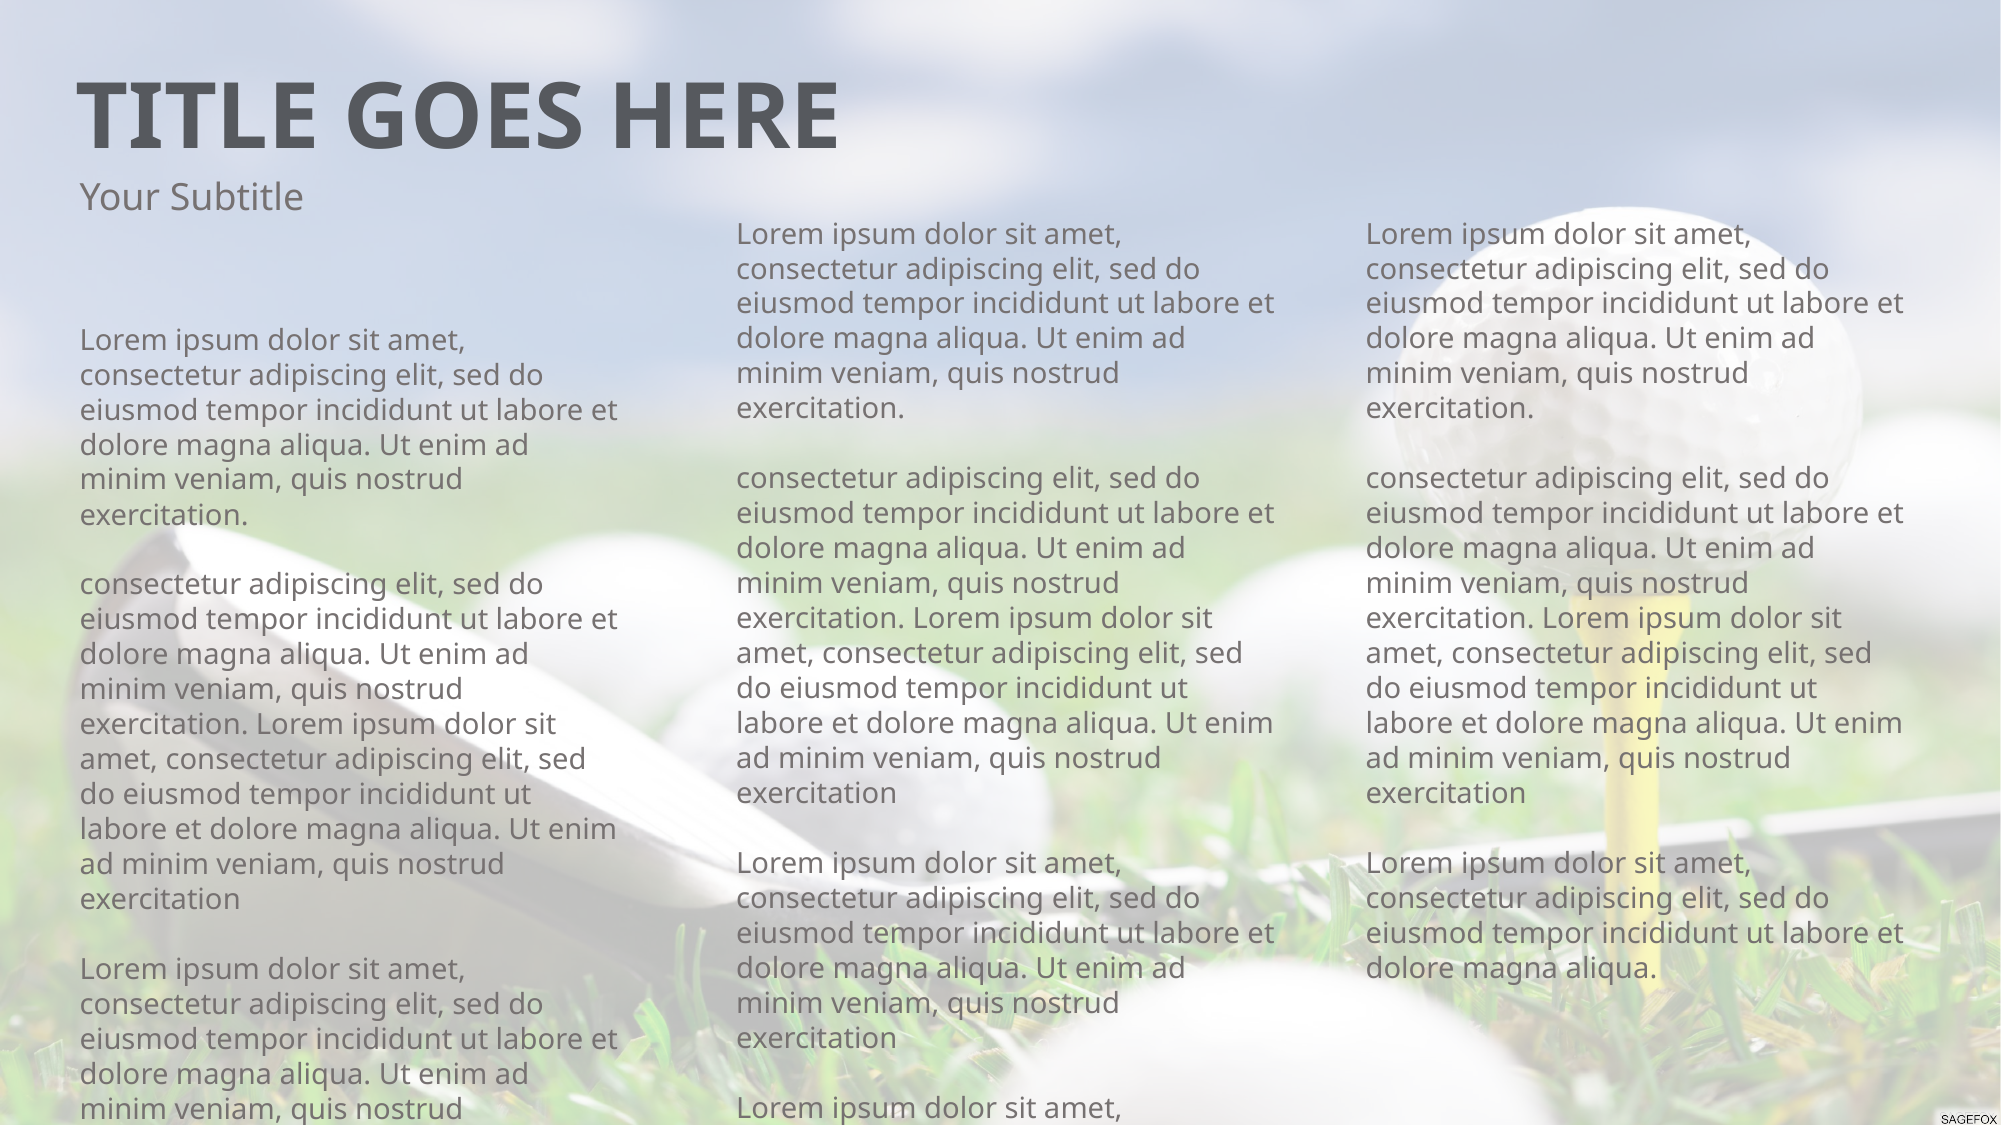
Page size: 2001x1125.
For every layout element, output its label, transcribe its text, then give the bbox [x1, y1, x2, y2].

picture [1938, 1114, 1999, 1125]
text_box Lorem ipsum dolor sit amet, consectetur adipiscing elit, sed do eiusmod tempor incididunt ut labore et dolore magna aliqua. Ut enim ad minim veniam, quis nostrud exercitation. consectetur adipiscing elit, sed do eiusmod tempor incididunt ut labore et dolore magna aliqua. Ut enim ad minim veniam, quis nostrud exercitation. Lorem ipsum dolor sit amet, consectetur adipiscing elit, sed do eiusmod tempor incididunt ut labore et dolore magna aliqua. Ut enim ad minim veniam, quis nostrud exercitation Lorem ipsum dolor sit amet, consectetur adipiscing elit, sed do eiusmod tempor incididunt ut labore et dolore magna aliqua. [1350, 207, 1921, 992]
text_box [60, 49, 1020, 227]
text_box Lorem ipsum dolor sit amet, consectetur adipiscing elit, sed do eiusmod tempor incididunt ut labore et dolore magna aliqua. Ut enim ad minim veniam, quis nostrud exercitation. consectetur adipiscing elit, sed do eiusmod tempor incididunt ut labore et dolore magna aliqua. Ut enim ad minim veniam, quis nostrud exercitation. Lorem ipsum dolor sit amet, consectetur adipiscing elit, sed do eiusmod tempor incididunt ut labore et dolore magna aliqua. Ut enim ad minim veniam, quis nostrud exercitation Lorem ipsum dolor sit amet, consectetur adipiscing elit, sed do eiusmod tempor incididunt ut labore et dolore magna aliqua. Ut enim ad minim veniam, quis nostrud exercitation. [64, 313, 635, 1125]
text_box Lorem ipsum dolor sit amet, consectetur adipiscing elit, sed do eiusmod tempor incididunt ut labore et dolore magna aliqua. Ut enim ad minim veniam, quis nostrud exercitation. consectetur adipiscing elit, sed do eiusmod tempor incididunt ut labore et dolore magna aliqua. Ut enim ad minim veniam, quis nostrud exercitation. Lorem ipsum dolor sit amet, consectetur adipiscing elit, sed do eiusmod tempor incididunt ut labore et dolore magna aliqua. Ut enim ad minim veniam, quis nostrud exercitation Lorem ipsum dolor sit amet, consectetur adipiscing elit, sed do eiusmod tempor incididunt ut labore et dolore magna aliqua. Ut enim ad minim veniam, quis nostrud exercitation Lorem ipsum dolor sit amet, consectetur adipiscing elit, sed do eiusmod. [721, 207, 1292, 1125]
